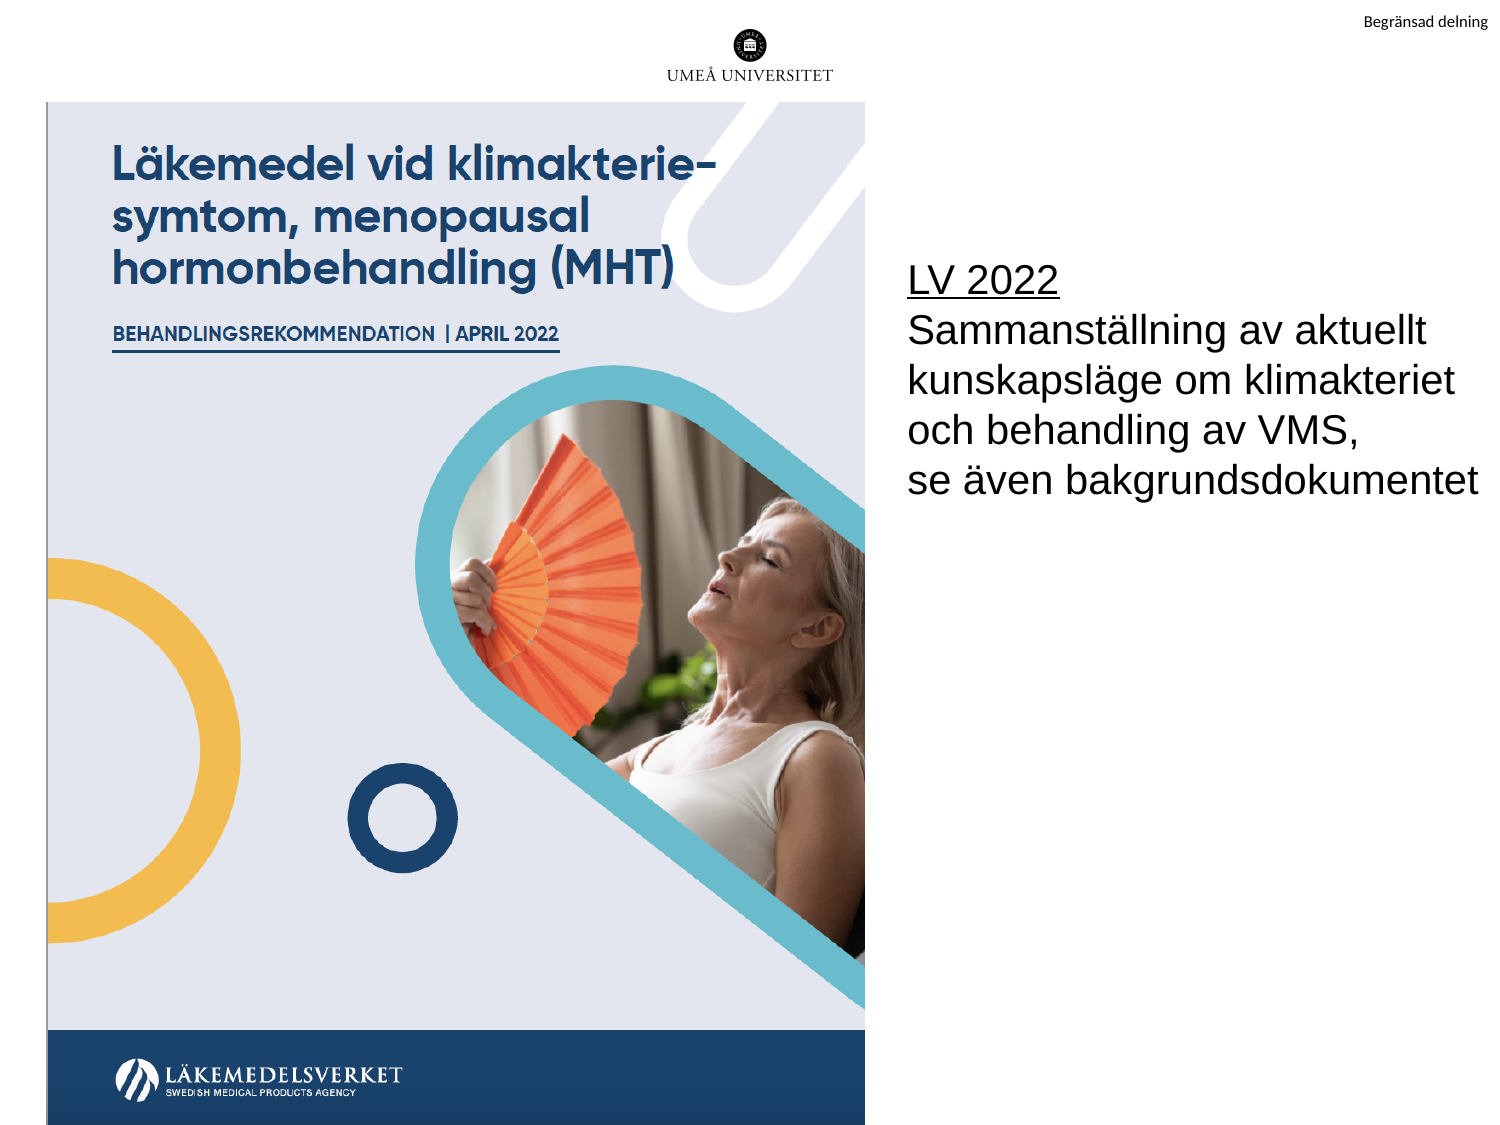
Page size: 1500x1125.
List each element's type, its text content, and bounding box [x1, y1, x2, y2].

text_box LV 2022 Sammanställning av aktuellt kunskapsläge om klimakteriet och behandling av VMS, se även bakgrundsdokumentet [892, 245, 1498, 511]
picture [46, 102, 866, 1125]
picture [667, 29, 833, 81]
